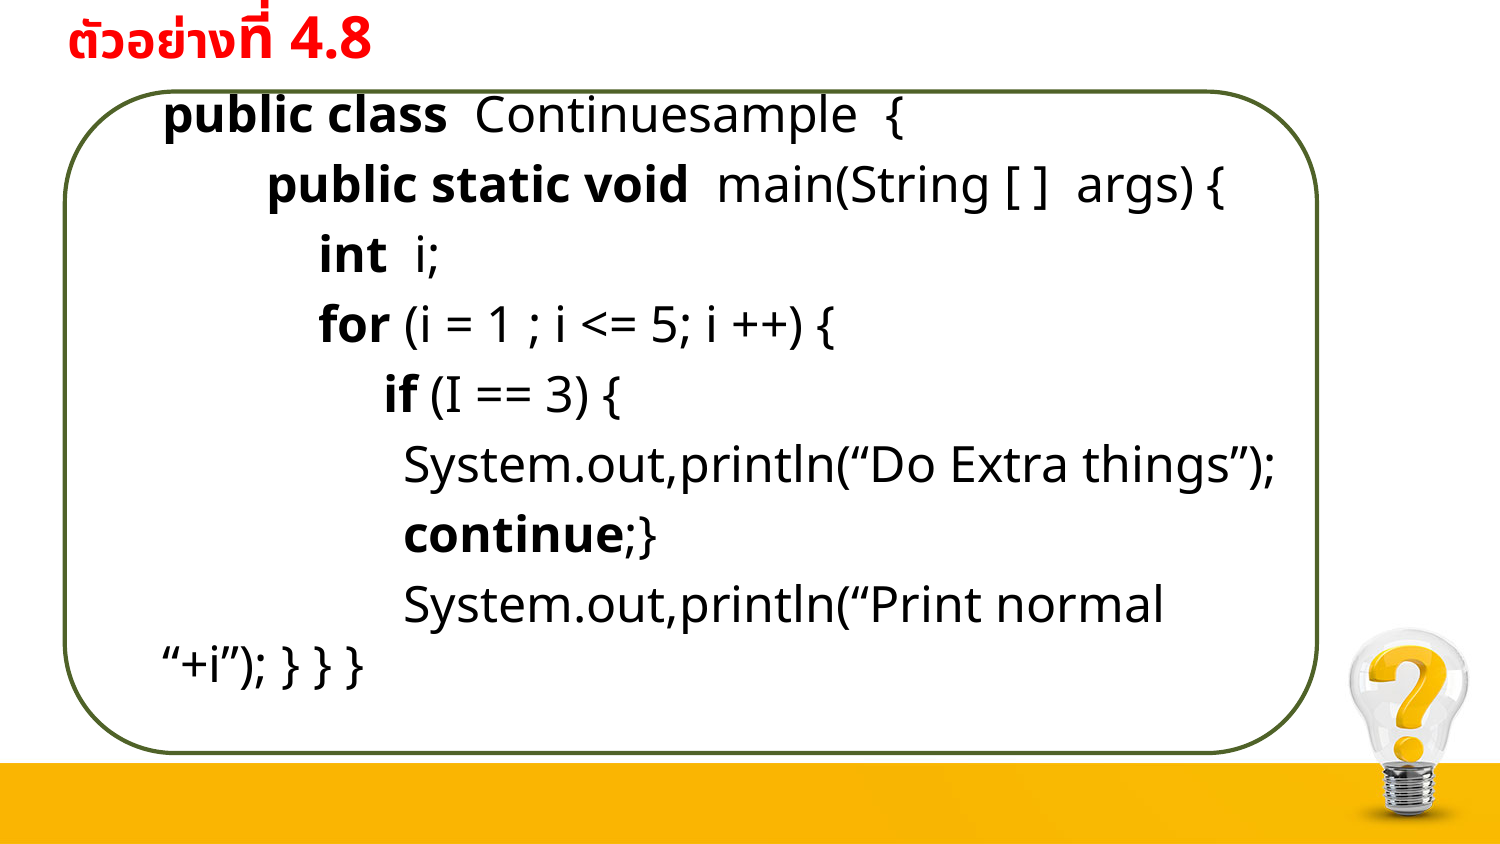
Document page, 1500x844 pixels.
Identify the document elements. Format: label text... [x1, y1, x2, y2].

picture [0, 0, 1500, 844]
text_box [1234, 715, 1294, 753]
text_box [62, 89, 1320, 756]
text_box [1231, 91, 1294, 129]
title ตัวอย่างที่ 4.8 [53, 0, 1294, 91]
